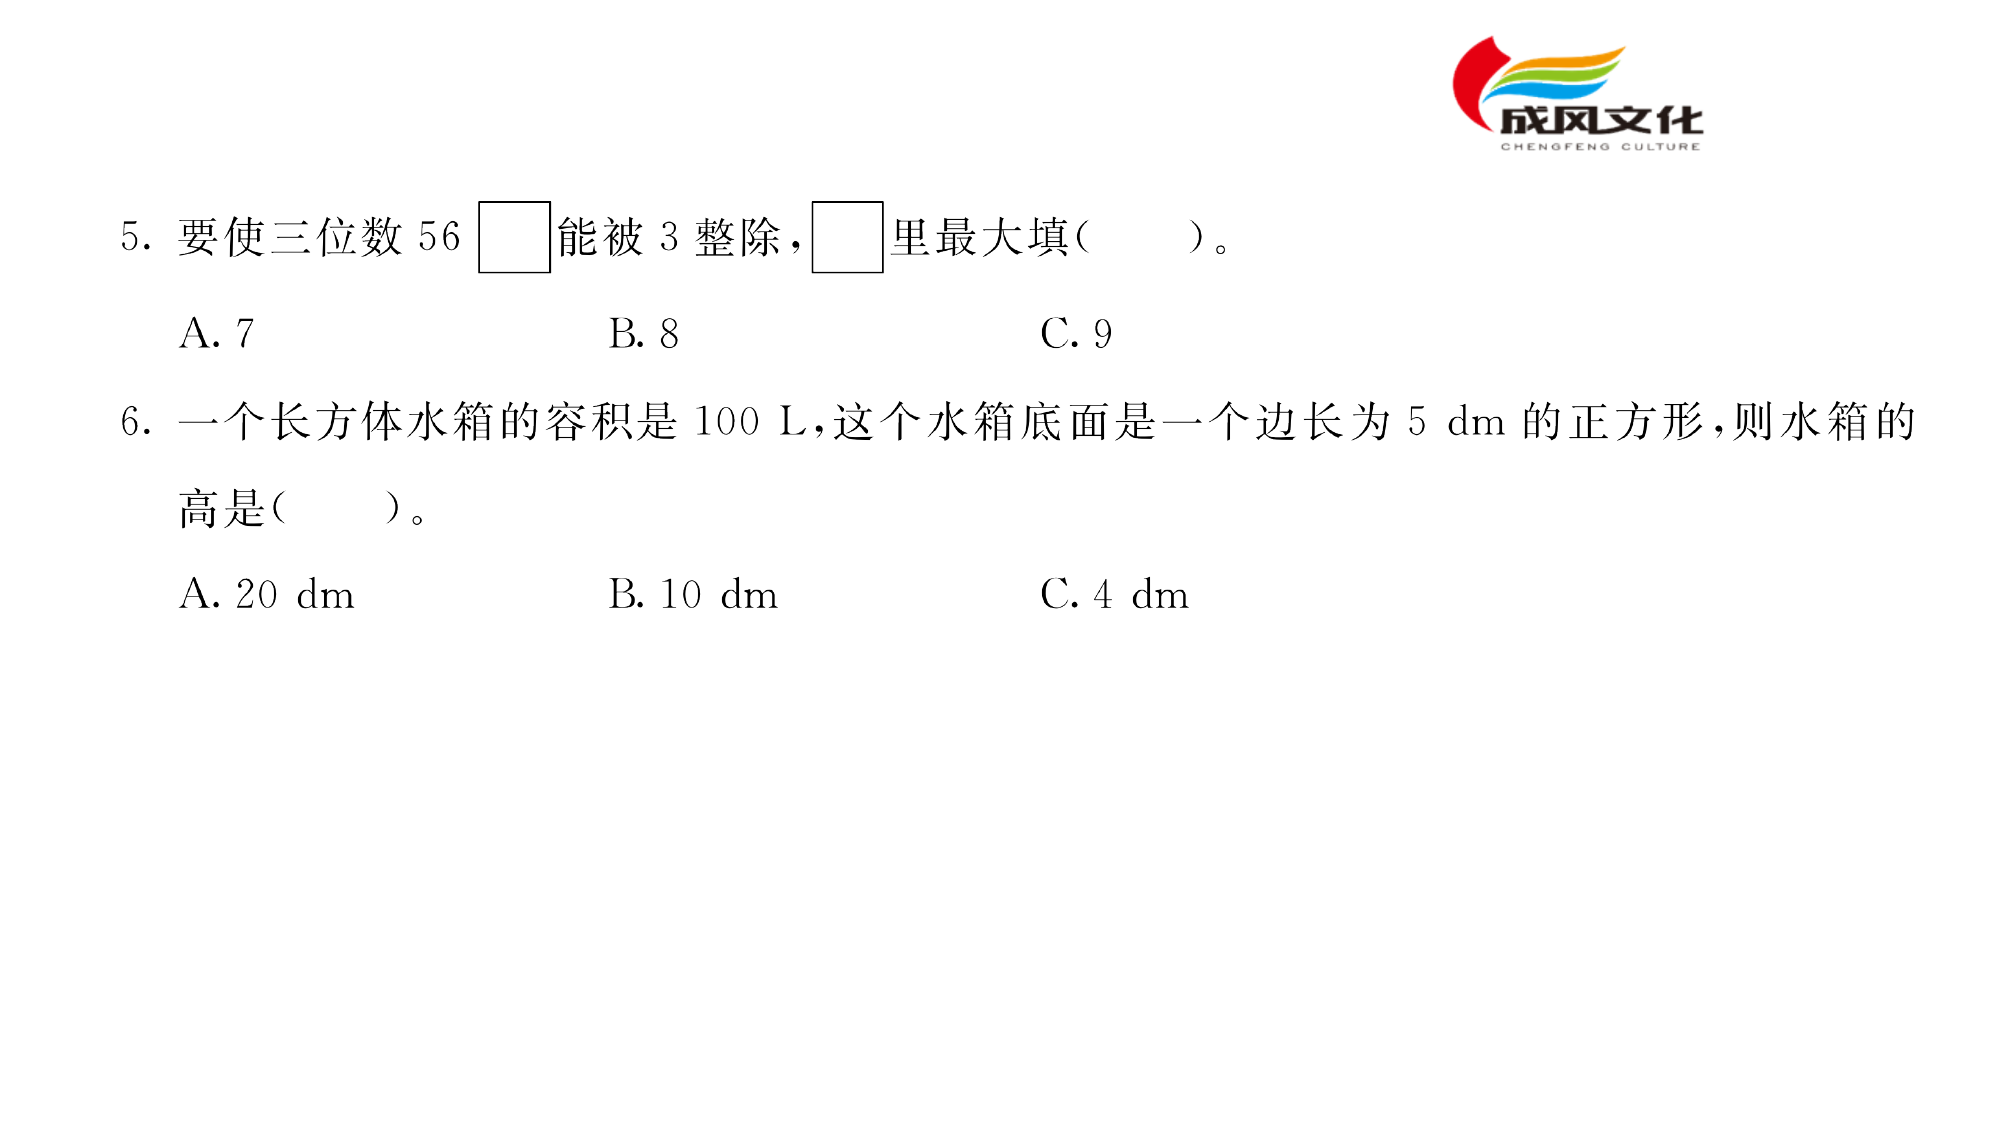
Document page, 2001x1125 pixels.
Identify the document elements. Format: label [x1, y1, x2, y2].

picture [118, 30, 2000, 636]
